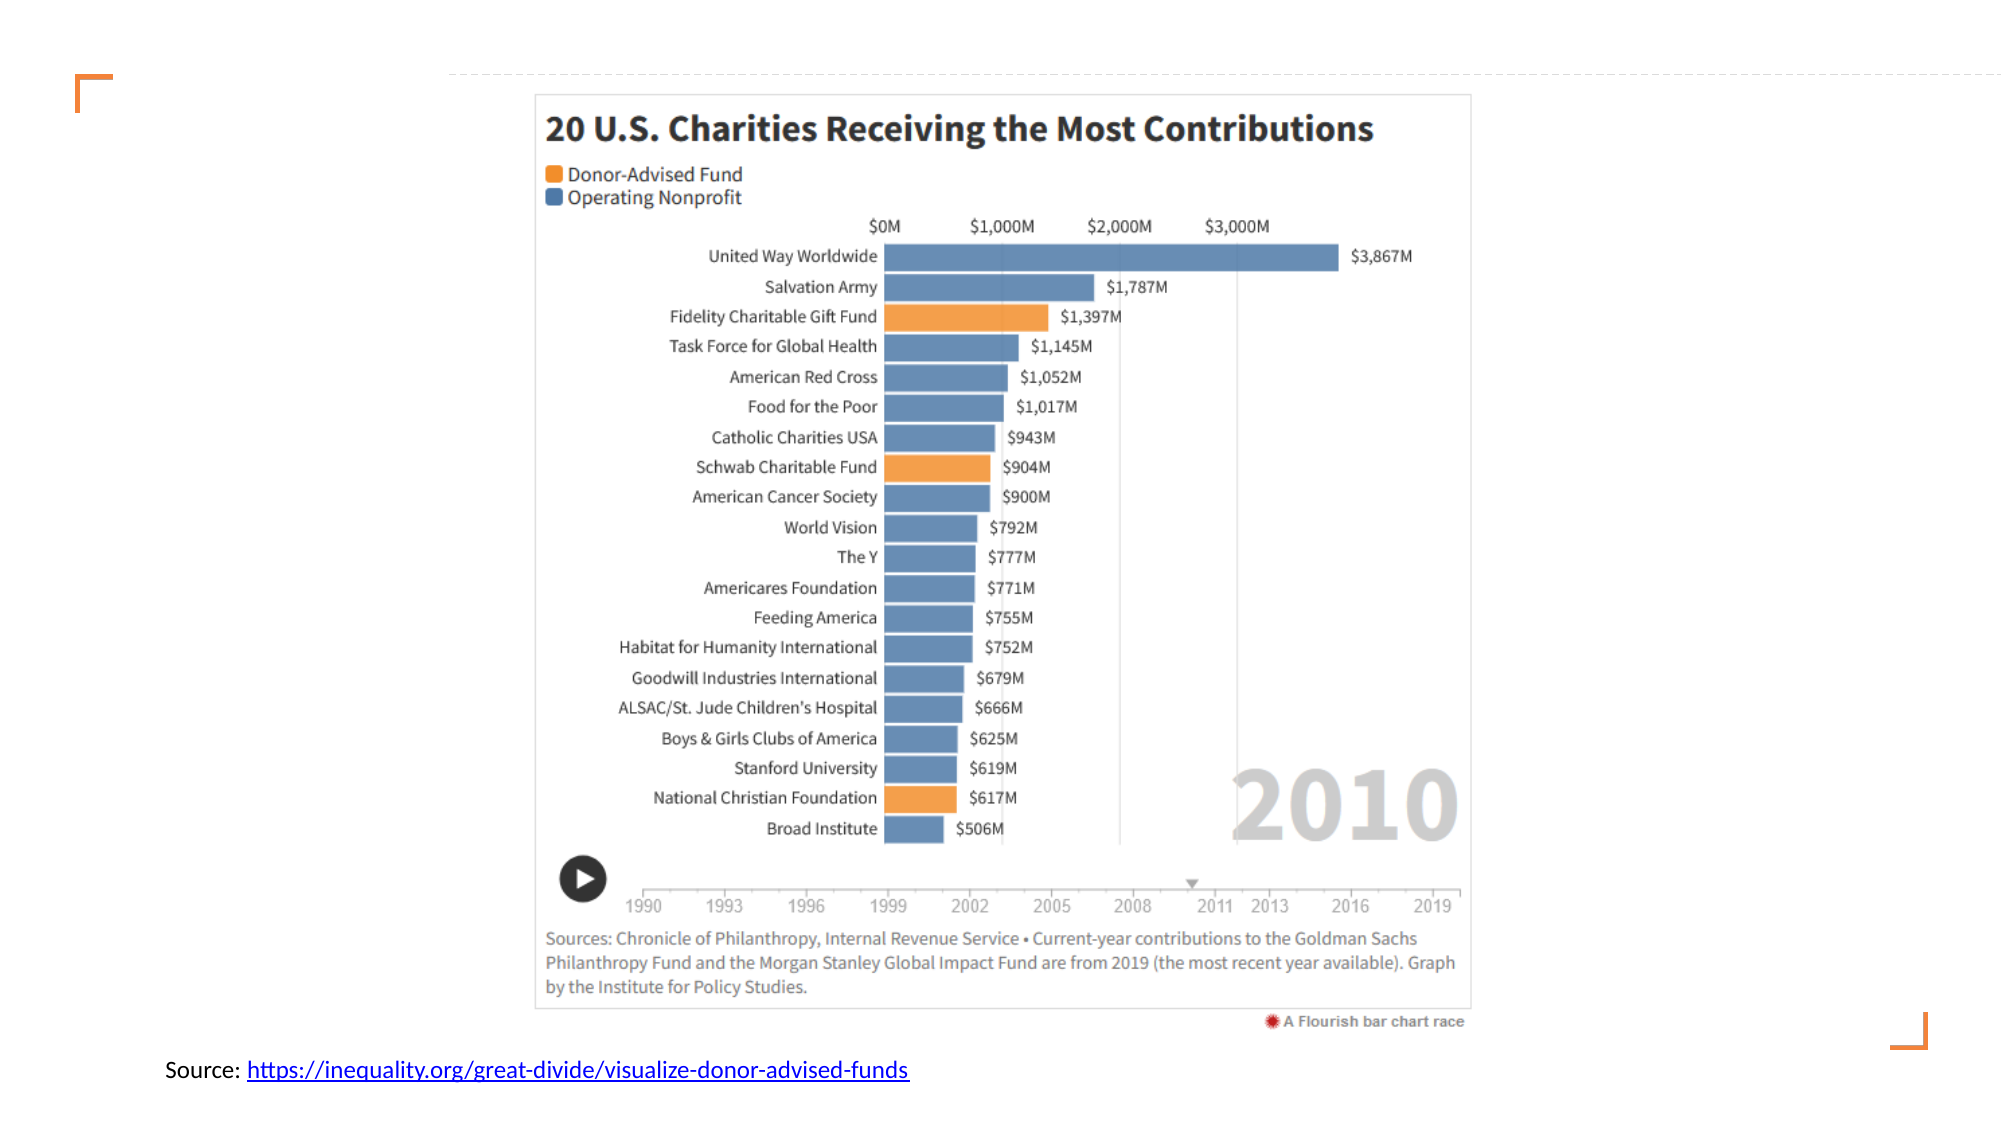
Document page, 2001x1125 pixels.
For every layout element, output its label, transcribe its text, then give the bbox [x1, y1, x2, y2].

text_box Source: https://inequality.org/great-divide/visualize-donor-advised-funds [157, 1045, 918, 1091]
picture [1890, 1012, 1928, 1050]
picture [75, 74, 113, 113]
picture [512, 78, 1488, 1047]
